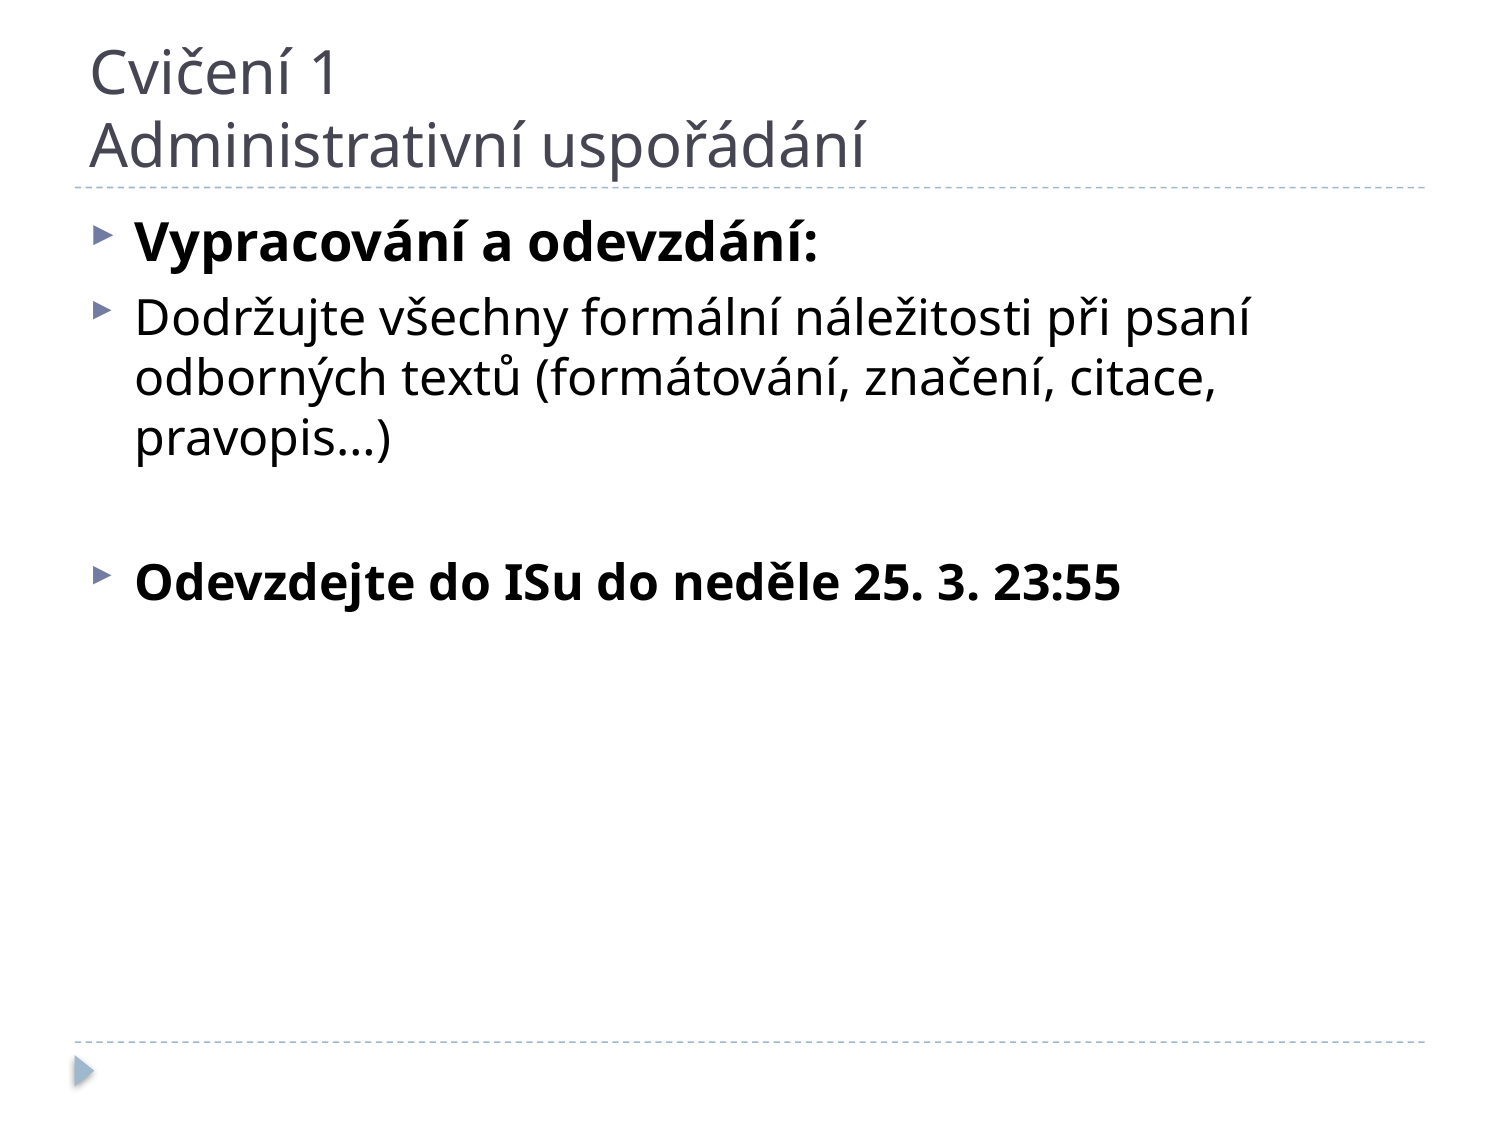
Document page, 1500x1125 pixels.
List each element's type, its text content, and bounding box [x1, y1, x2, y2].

title Cvičení 1 Administrativní uspořádání [75, 24, 1425, 188]
list Vypracování a odevzdání: Dodržujte všechny formální náležitosti při psaní odborných textů (formátování, značení, citace, pravopis…) Odevzdejte do ISu do neděle 25. 3. 23:55 [75, 200, 1425, 1010]
